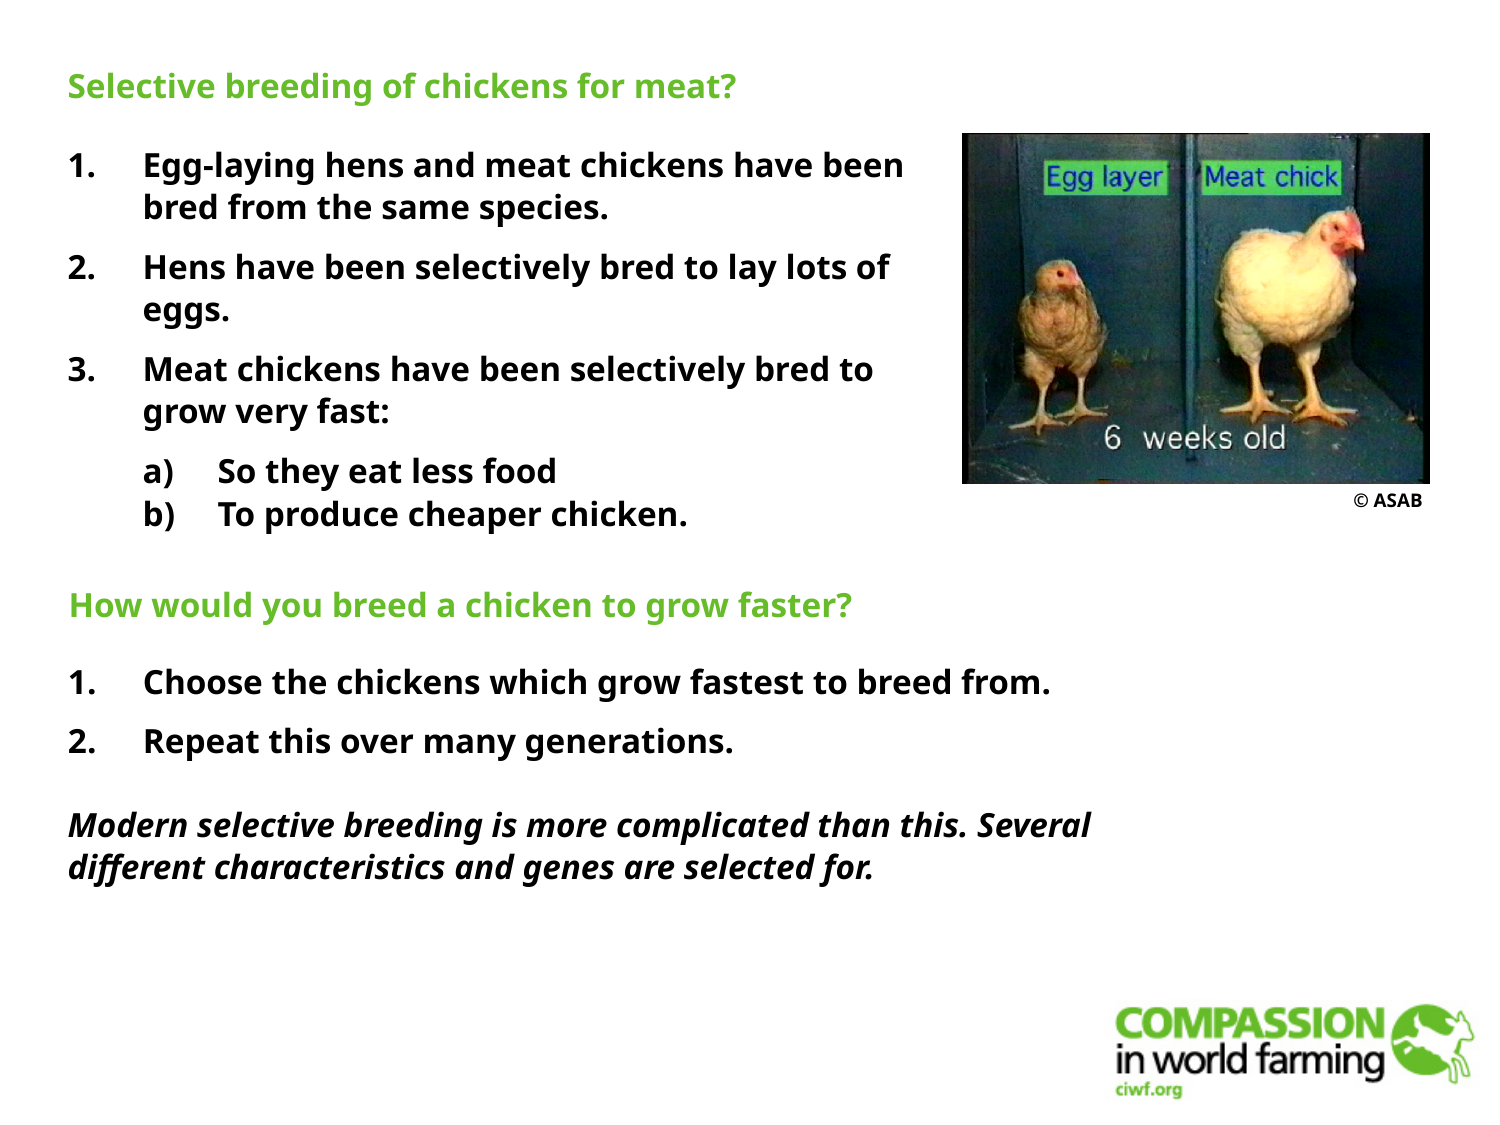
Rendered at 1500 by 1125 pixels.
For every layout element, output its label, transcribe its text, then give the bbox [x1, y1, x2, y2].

text_box Choose the chickens which grow fastest to breed from. Repeat this over many generations. [53, 650, 1388, 768]
picture [962, 133, 1430, 484]
text_box © ASAB [1311, 481, 1438, 519]
text_box Selective breeding of chickens for meat? [53, 54, 1223, 112]
picture [1092, 987, 1491, 1121]
text_box Egg-laying hens and meat chickens have been bred from the same species. Hens have been selectively bred to lay lots of eggs. Meat chickens have been selectively bred to grow very fast: So they eat less food To produce cheaper chicken. [53, 133, 951, 540]
text_box Modern selective breeding is more complicated than this. Several different characteristics and genes are selected for. [53, 793, 1117, 894]
text_box How would you breed a chicken to grow faster? [53, 574, 1365, 632]
